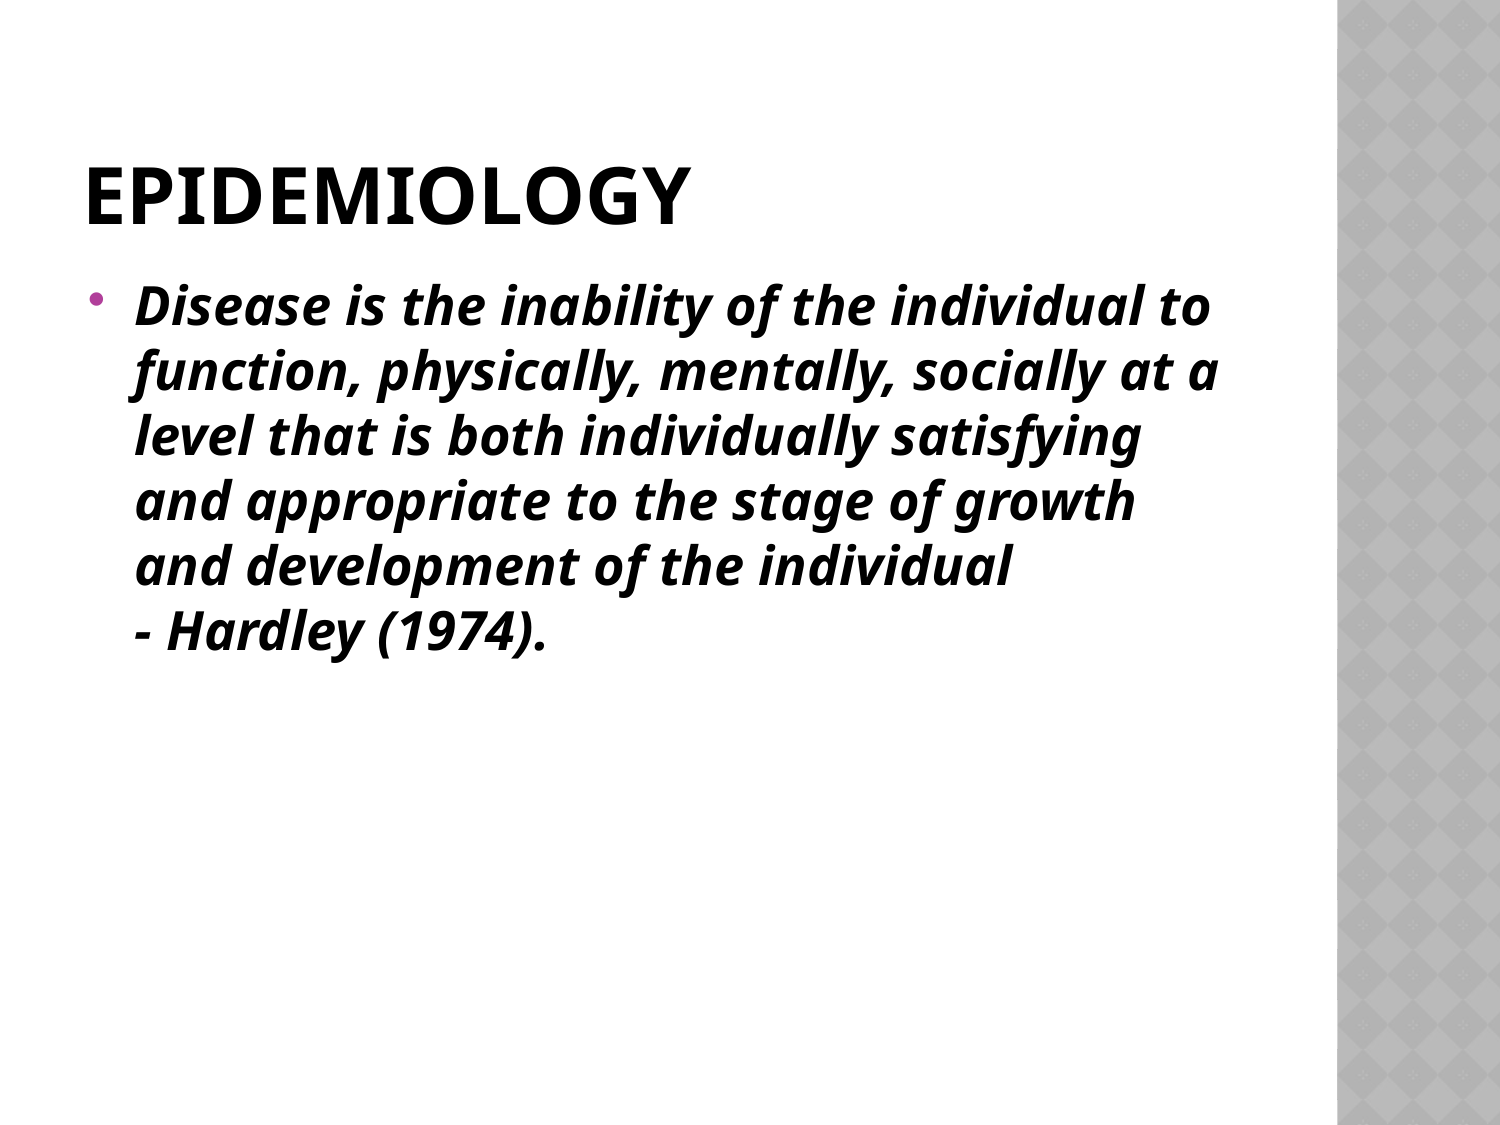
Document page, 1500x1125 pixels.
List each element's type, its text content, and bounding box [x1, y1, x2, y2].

title EPIDEMIOLOGY [75, 52, 1263, 240]
list Disease is the inability of the individual to function, physically, mentally, socially at a level that is both individually satisfying and appropriate to the stage of growth and development of the individual - Hardley (1974). [75, 264, 1263, 1059]
